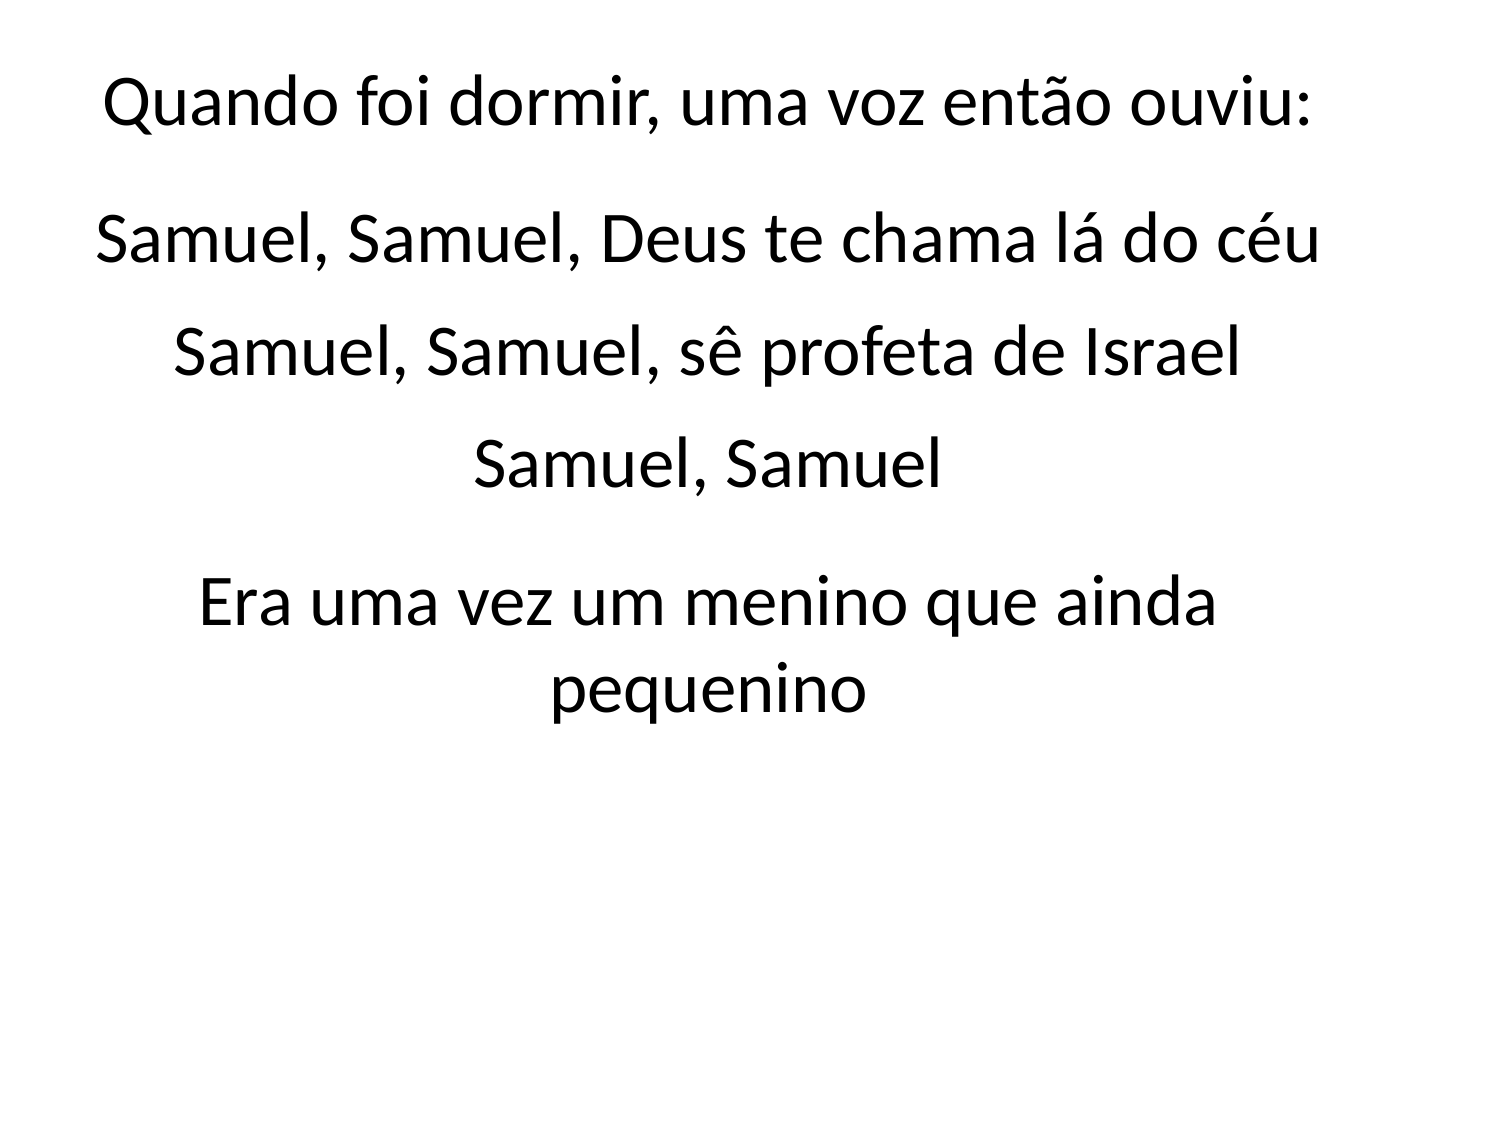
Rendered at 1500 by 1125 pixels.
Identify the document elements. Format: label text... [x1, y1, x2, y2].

text_box Quando foi dormir, uma voz então ouviu: Samuel, Samuel, Deus te chama lá do céu Samuel, Samuel, sê profeta de Israel Samuel, Samuel Era uma vez um menino que ainda pequenino [80, 0, 1337, 760]
